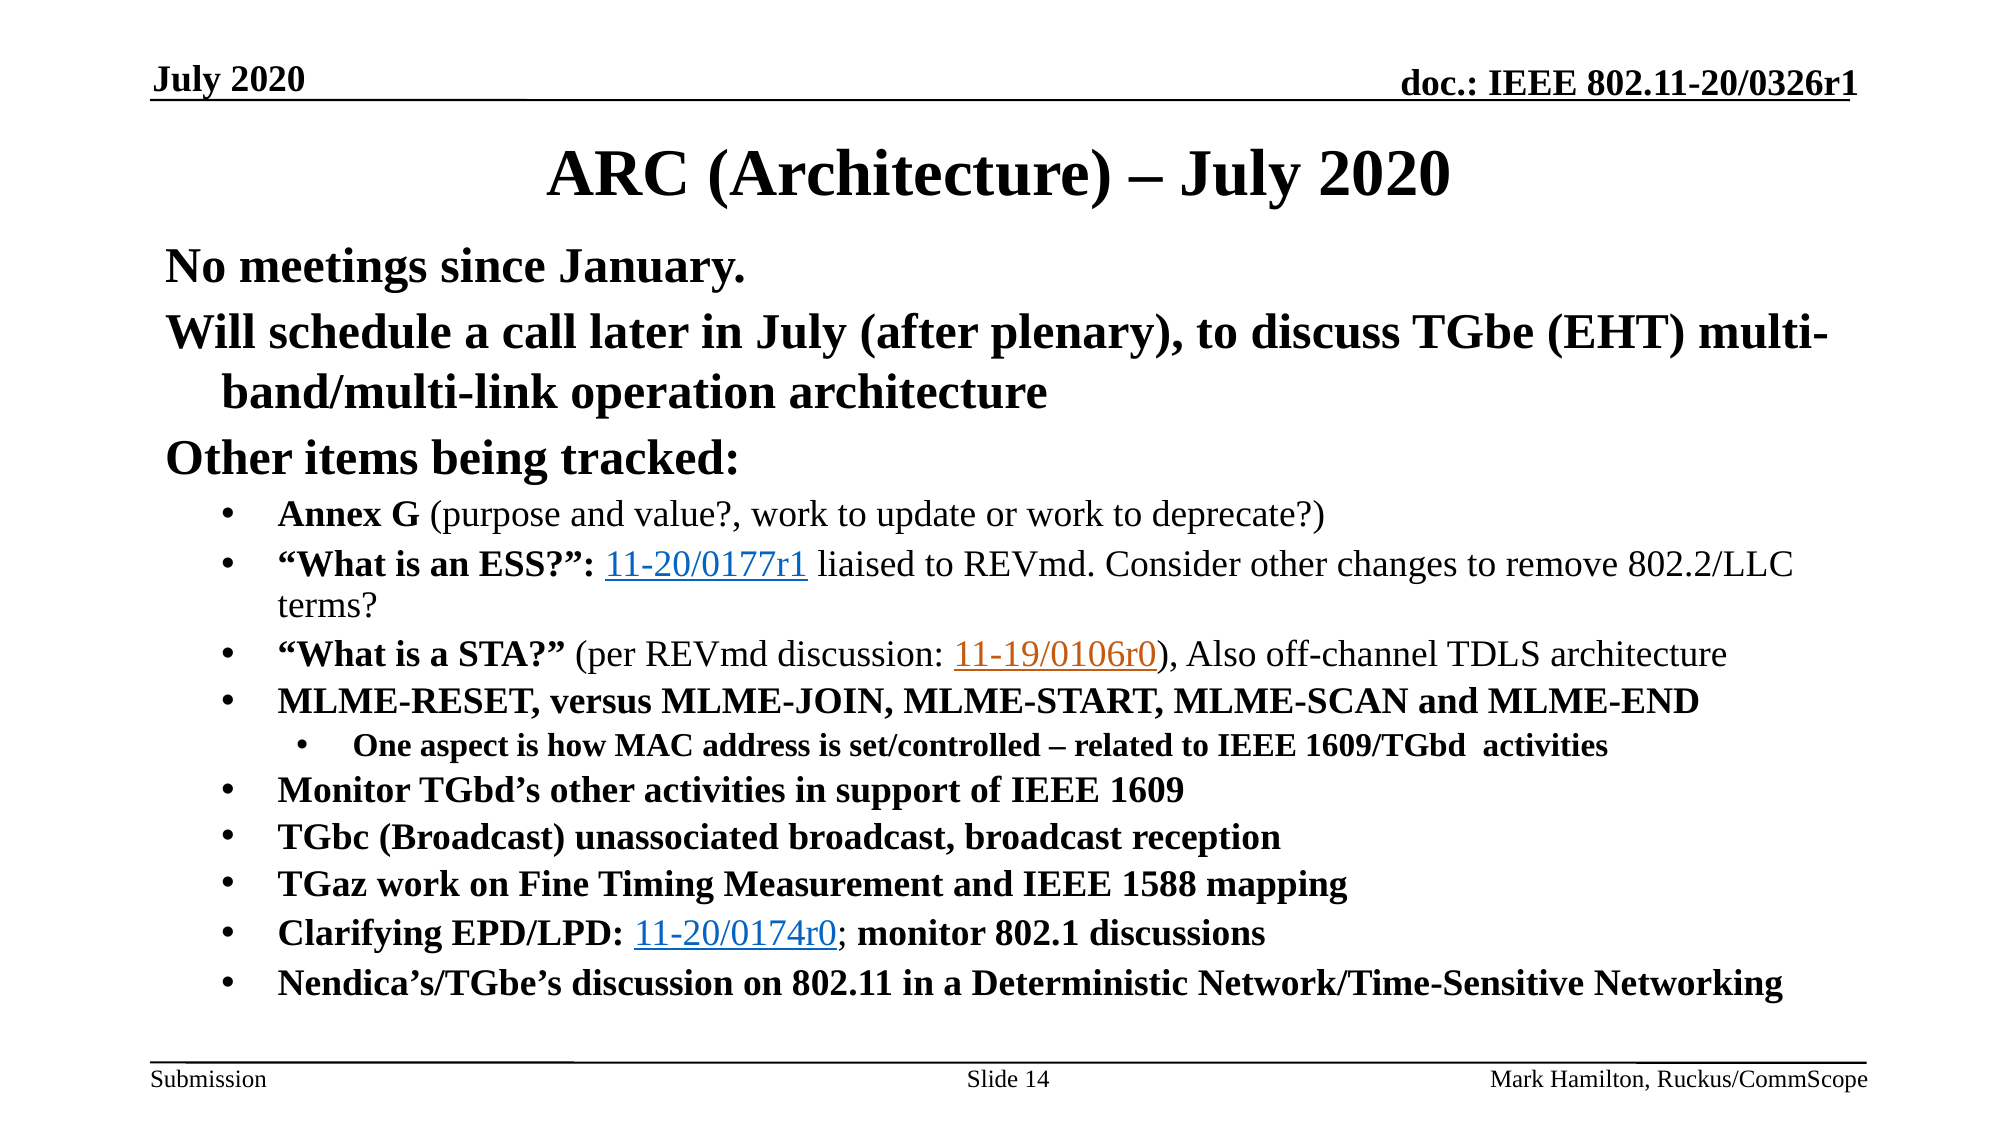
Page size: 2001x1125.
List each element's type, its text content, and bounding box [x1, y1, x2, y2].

list No meetings since January. Will schedule a call later in July (after plenary), to discuss TGbe (EHT) multi-band/multi-link operation architecture Other items being tracked: Annex G (purpose and value?, work to update or work to deprecate?) “What is an ESS?”: 11-20/0177r1 liaised to REVmd. Consider other changes to remove 802.2/LLC terms? “What is a STA?” (per REVmd discussion: 11-19/0106r0), Also off-channel TDLS architecture MLME-RESET, versus MLME-JOIN, MLME-START, MLME-SCAN and MLME-END One aspect is how MAC address is set/controlled – related to IEEE 1609/TGbd activities Monitor TGbd’s other activities in support of IEEE 1609 TGbc (Broadcast) unassociated broadcast, broadcast reception TGaz work on Fine Timing Measurement and IEEE 1588 mapping Clarifying EPD/LPD: 11-20/0174r0; monitor 802.1 discussions Nendica’s/TGbe’s discussion on 802.11 in a Deterministic Network/Time-Sensitive Networking [149, 224, 1850, 1071]
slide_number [152, 54, 563, 100]
title ARC (Architecture) – July 2020 [149, 112, 1850, 224]
footer Mark Hamilton, Ruckus/CommScope [1171, 1061, 1869, 1093]
slide_number Slide 14 [950, 1061, 1067, 1123]
